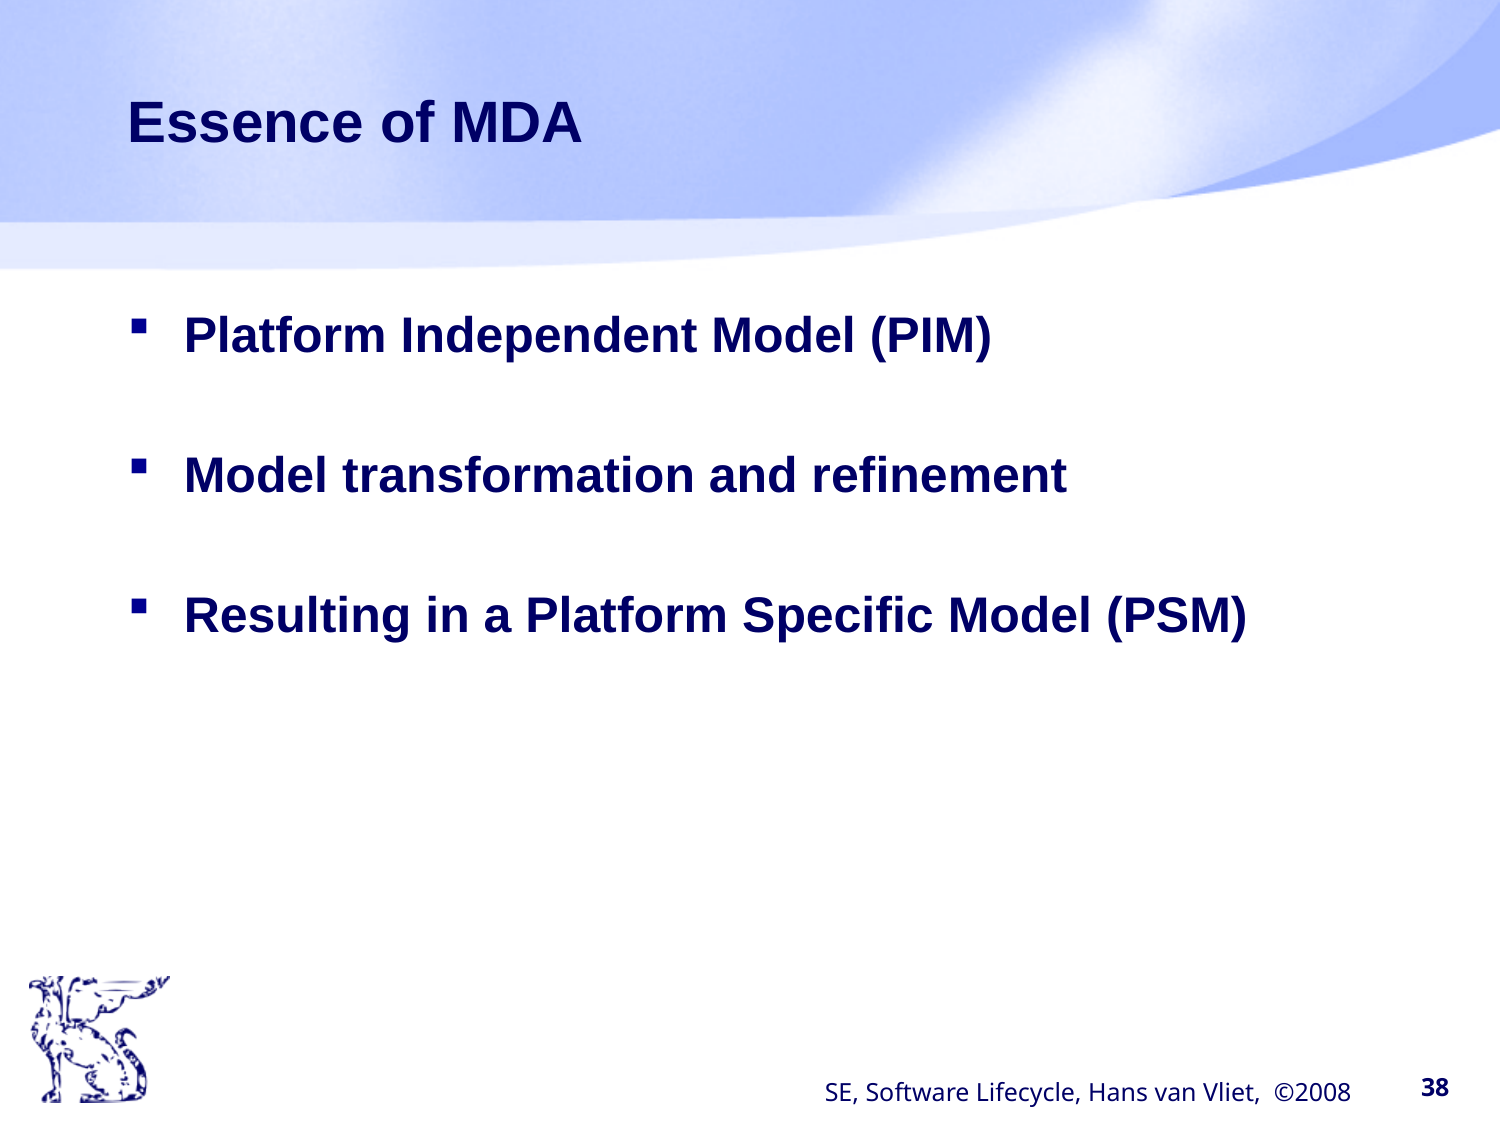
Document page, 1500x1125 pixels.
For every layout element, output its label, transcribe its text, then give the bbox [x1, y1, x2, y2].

slide_number 38 [1376, 1070, 1495, 1106]
title Essence of MDA [112, 24, 1388, 213]
picture [0, 0, 1500, 296]
footer SE, Software Lifecycle, Hans van Vliet, ©2008 [442, 1064, 1365, 1118]
list Platform Independent Model (PIM) Model transformation and refinement Resulting in a Platform Specific Model (PSM) [112, 295, 1400, 1012]
picture [29, 976, 170, 1103]
